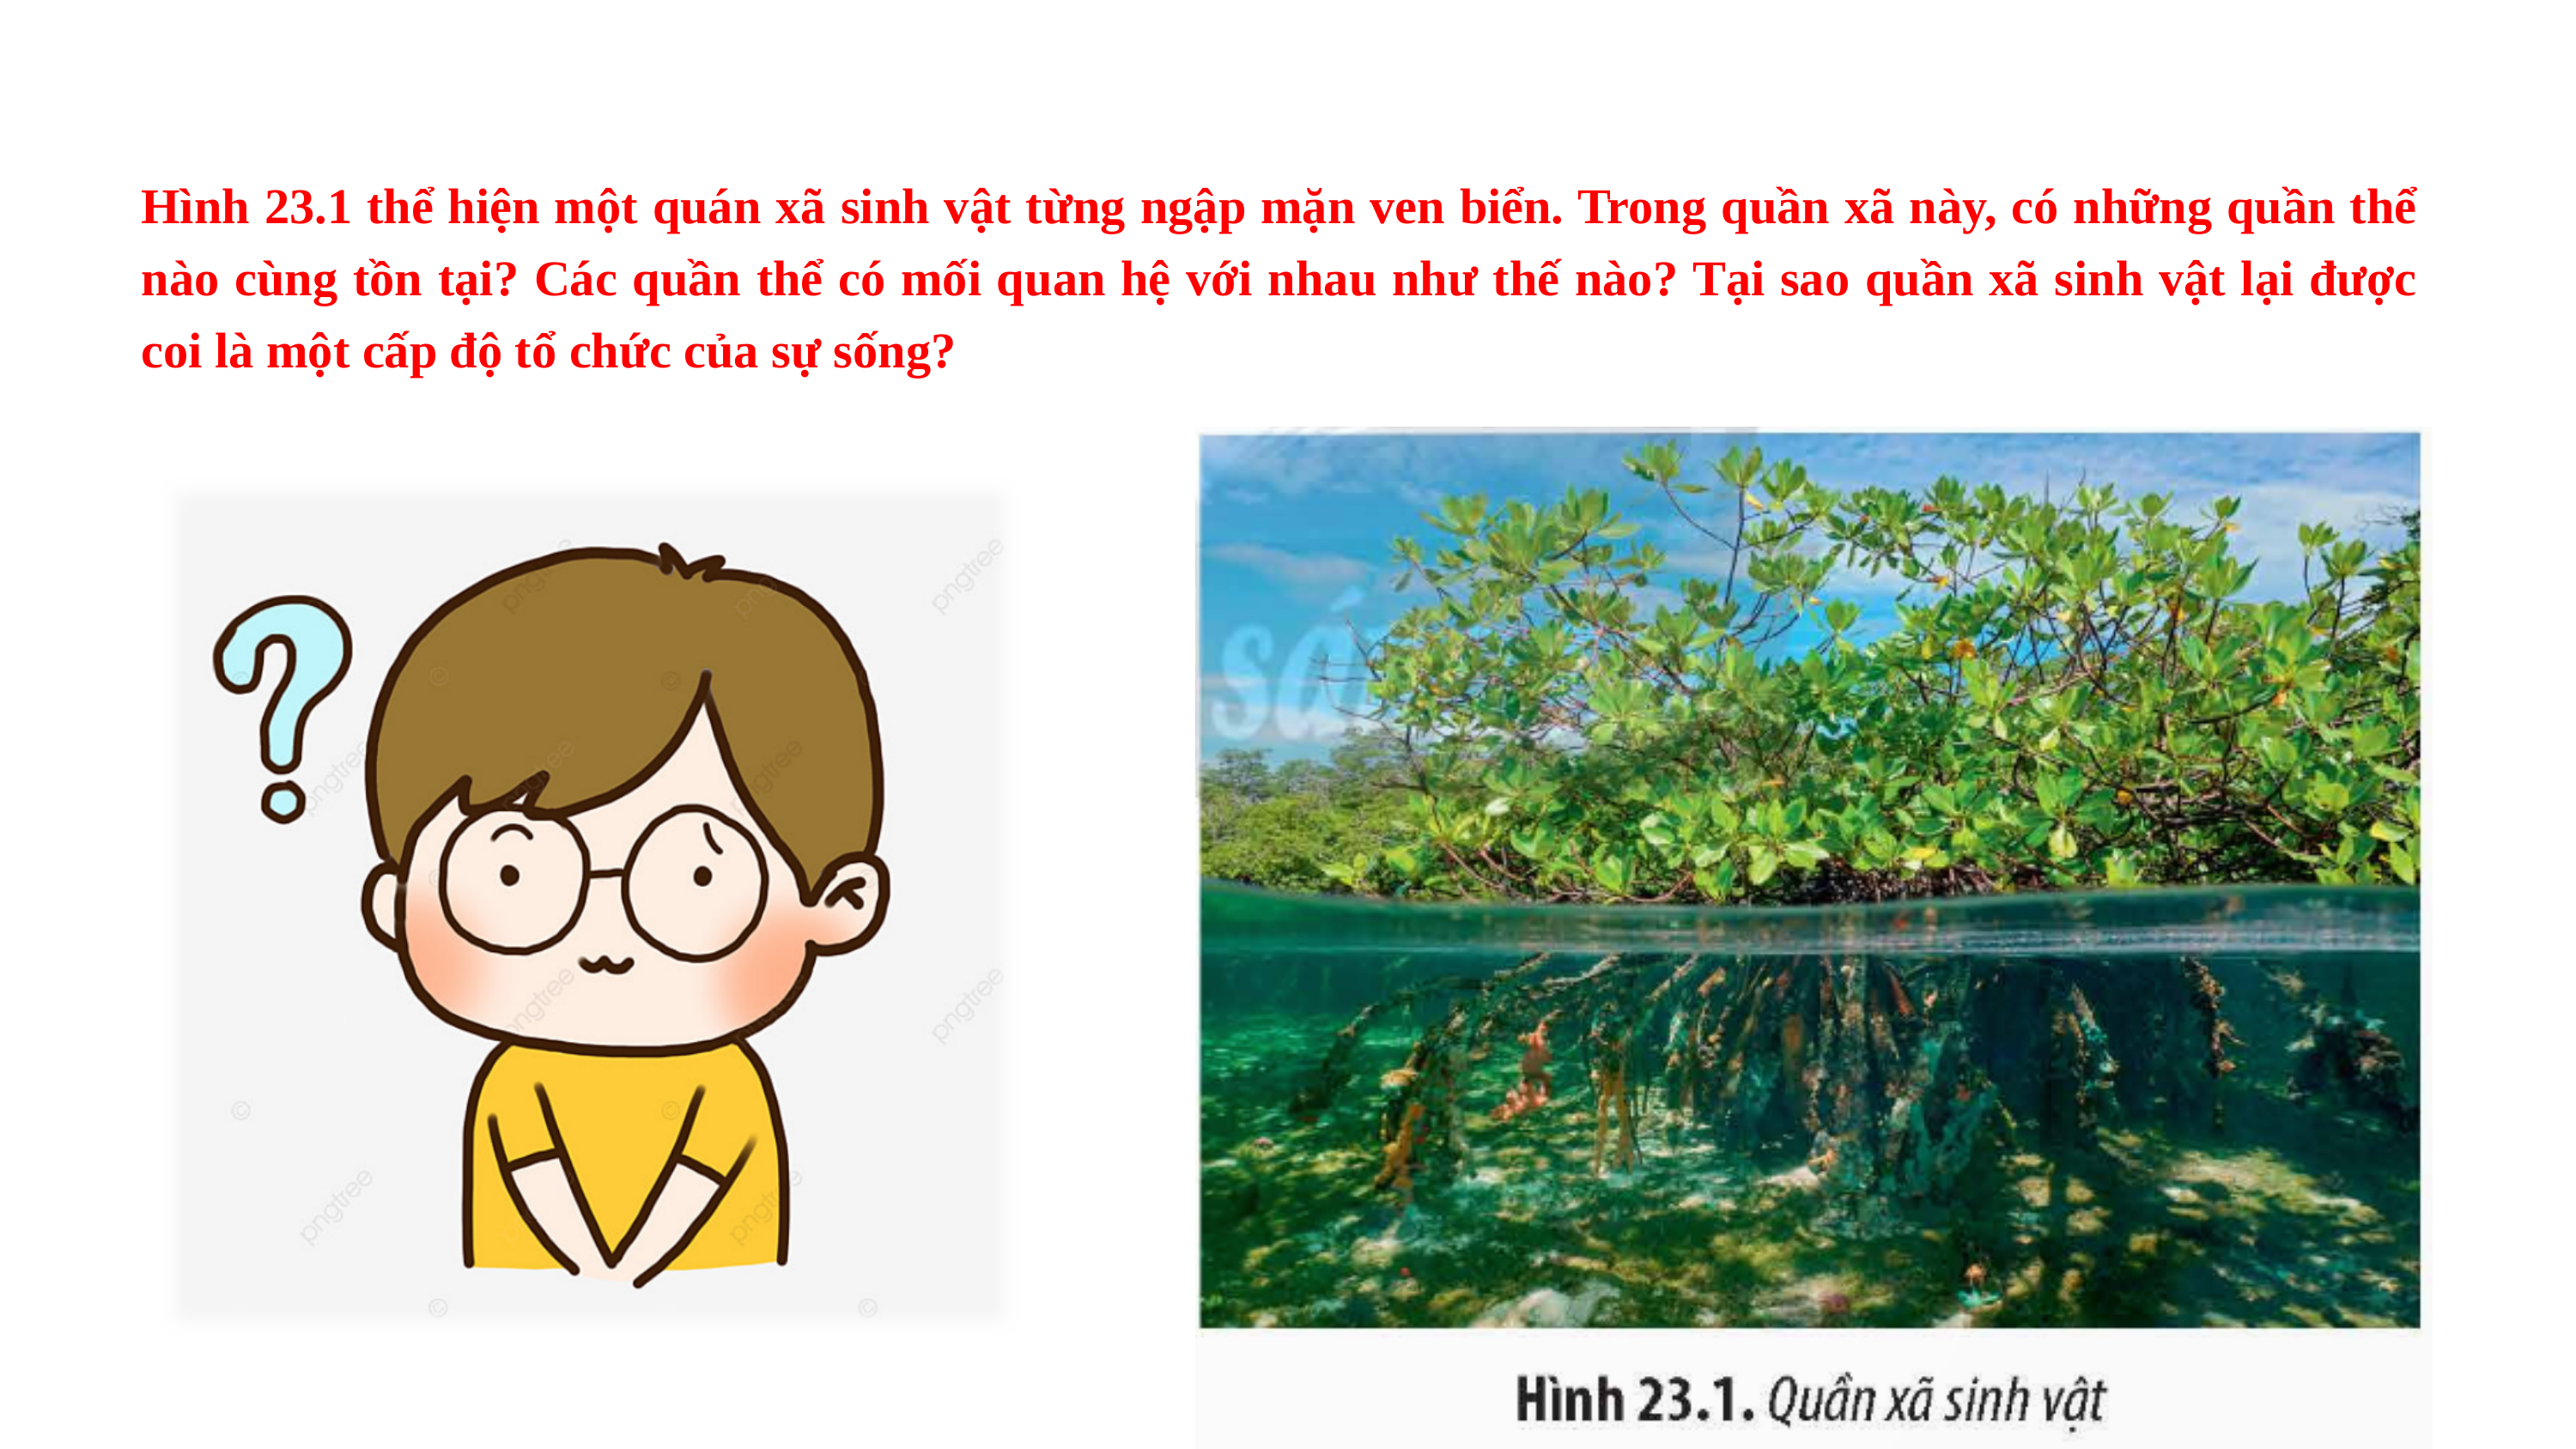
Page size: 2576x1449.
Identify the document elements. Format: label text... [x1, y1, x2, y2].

picture [1195, 427, 2433, 1449]
picture [161, 476, 1020, 1337]
text_box Hình 23.1 thể hiện một quán xã sinh vật từng ngập mặn ven biển. Trong quần xã này, có những quần thể nào cùng tồn tại? Các quần thể có mối quan hệ với nhau như thế nào? Tại sao quần xã sinh vật lại được coi là một cấp độ tổ chức của sự sống? [129, 155, 2433, 385]
